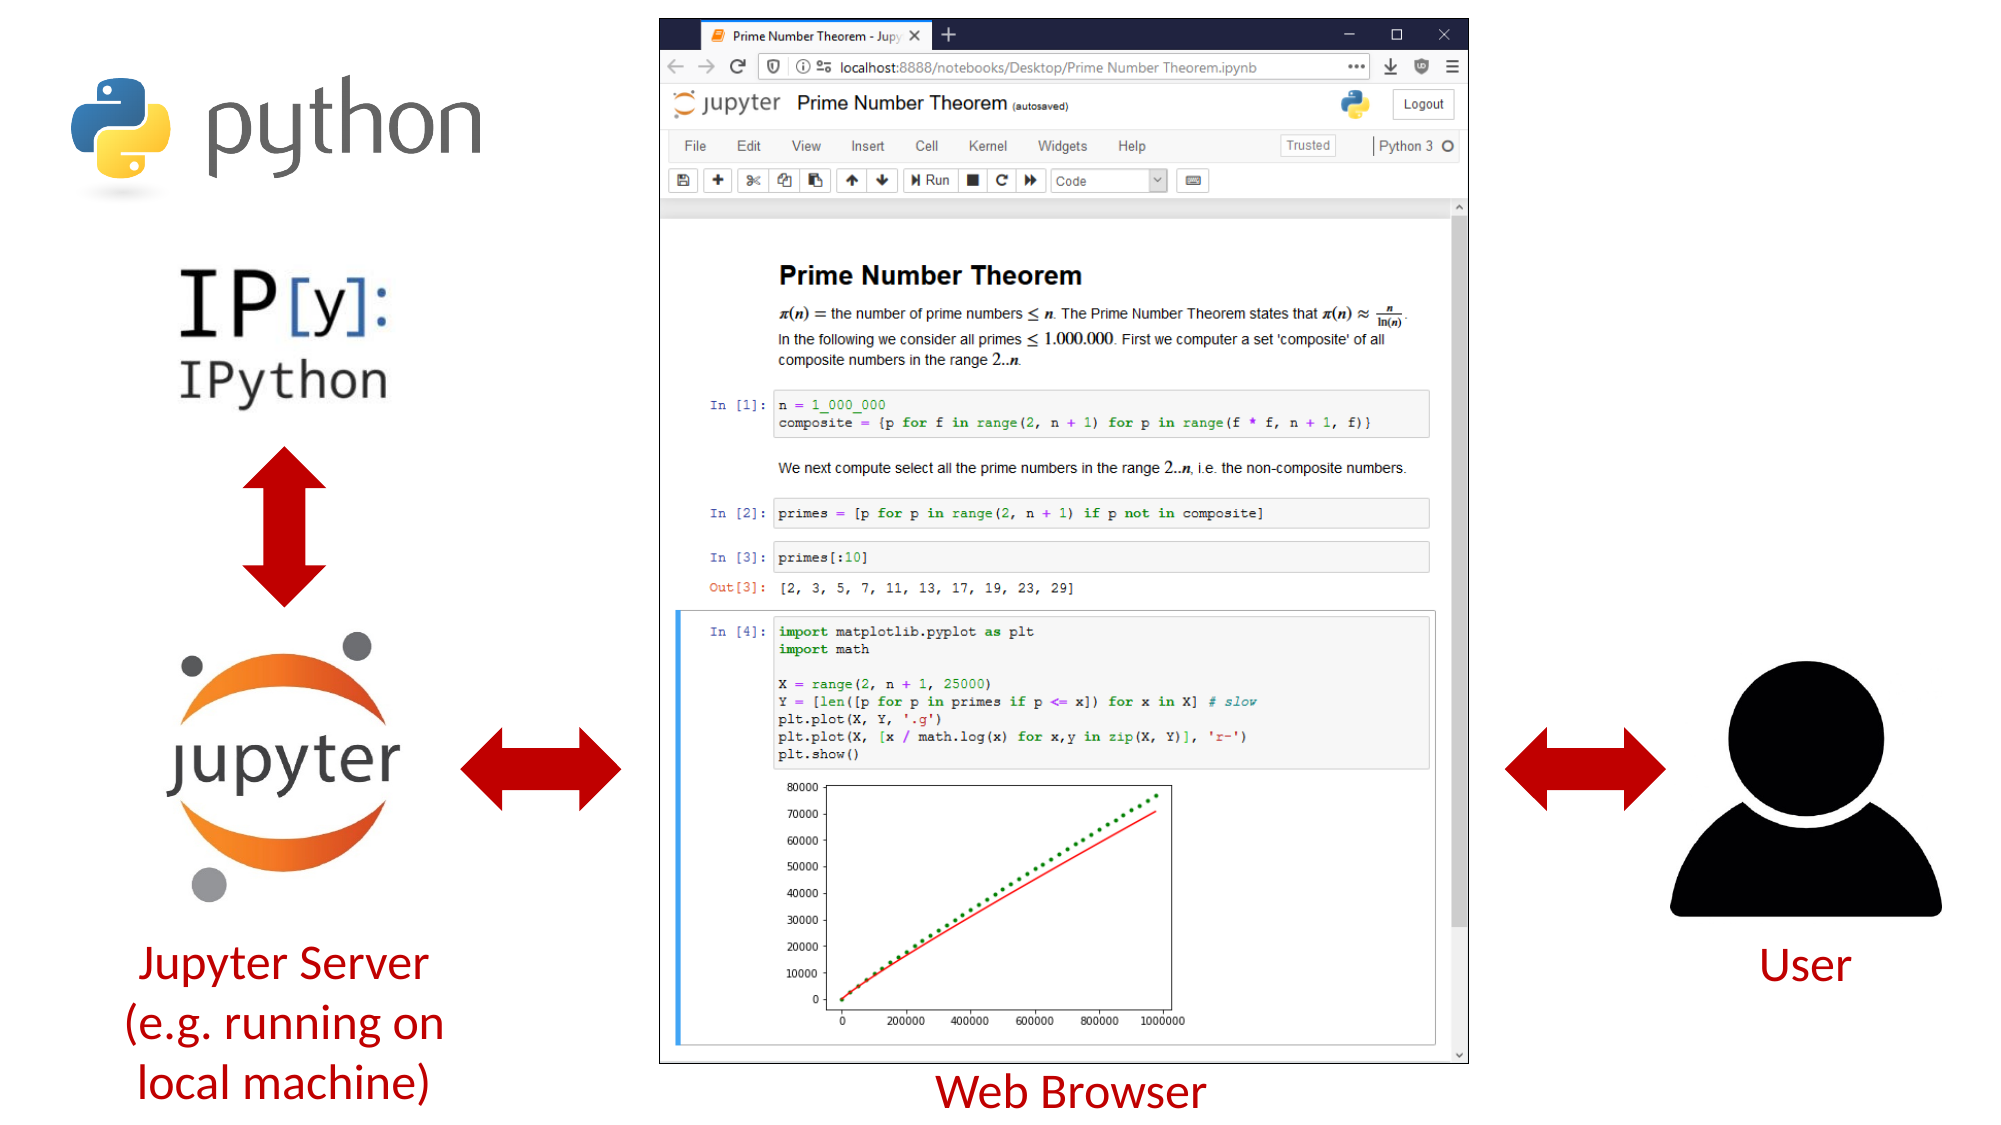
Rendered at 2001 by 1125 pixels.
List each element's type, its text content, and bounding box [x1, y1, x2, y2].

text_box User [1651, 923, 1960, 999]
text_box Web Browser [917, 1064, 1226, 1125]
picture [161, 628, 407, 905]
picture [172, 264, 396, 414]
picture [659, 18, 1469, 1064]
text_box [1503, 724, 1668, 814]
picture [1670, 653, 1942, 924]
text_box [239, 444, 329, 609]
text_box [458, 724, 623, 814]
text_box Jupyter Server (e.g. running on local machine) [33, 922, 535, 1118]
picture [0, 48, 540, 232]
